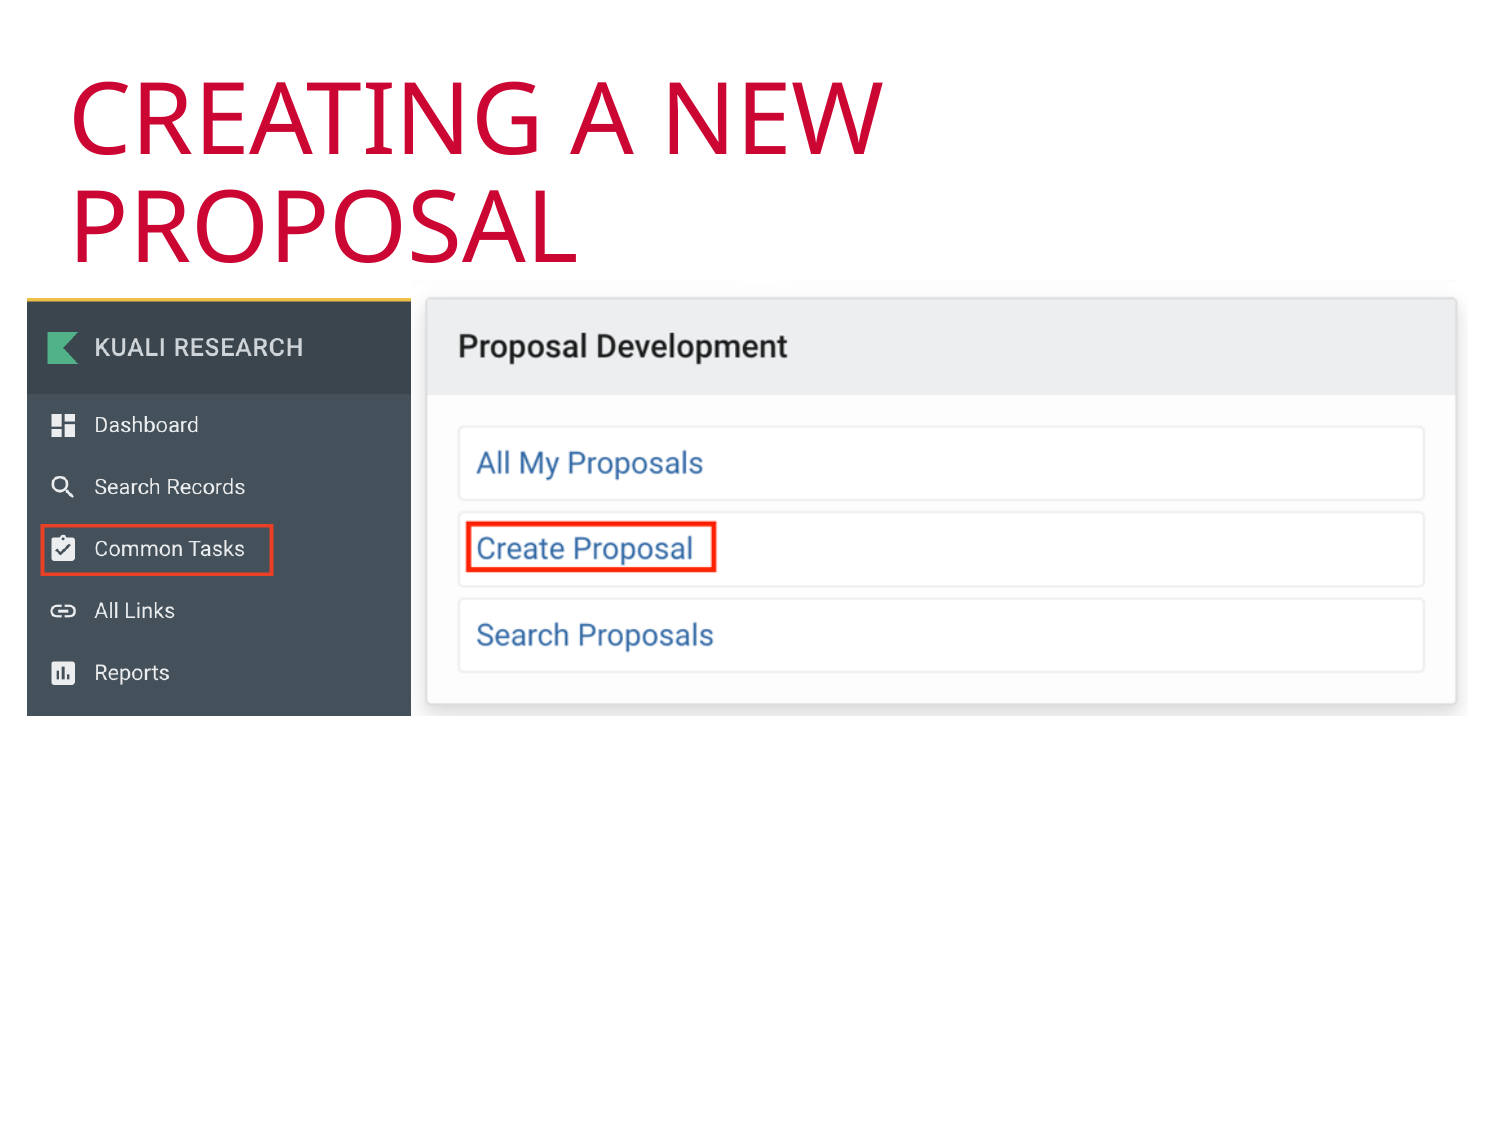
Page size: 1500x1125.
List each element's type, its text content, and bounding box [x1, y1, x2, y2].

title CREATING A NEW PROPOSAL [53, 60, 1348, 175]
picture [27, 280, 1468, 716]
